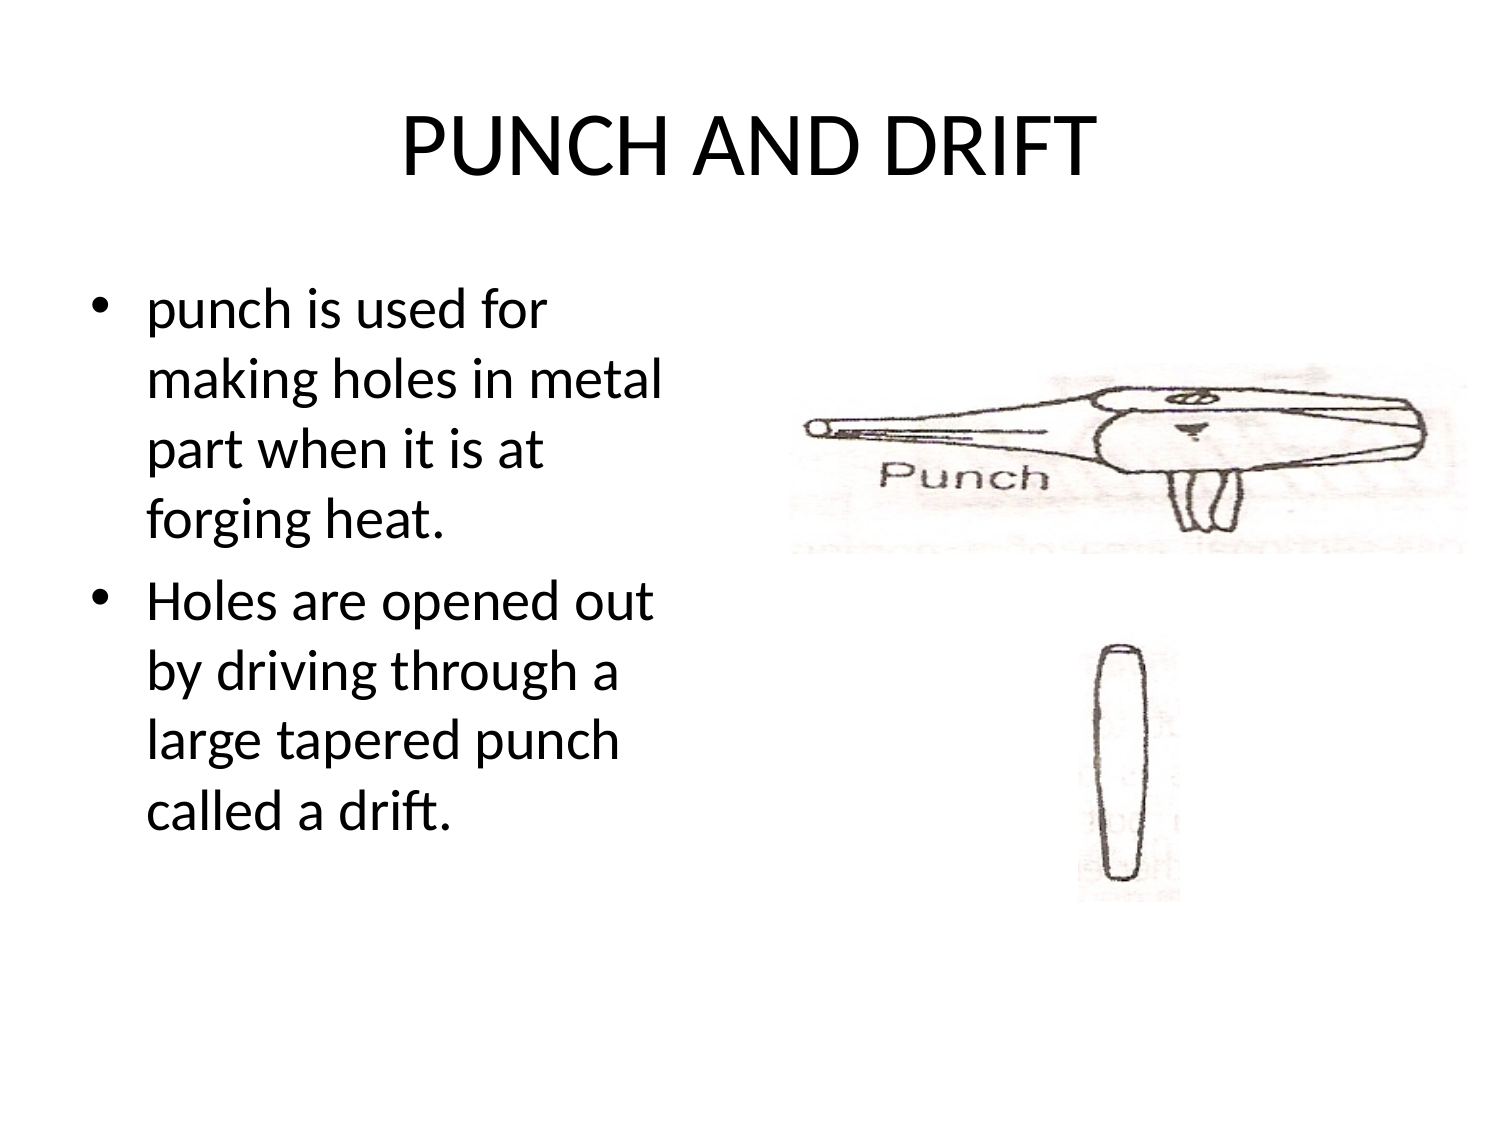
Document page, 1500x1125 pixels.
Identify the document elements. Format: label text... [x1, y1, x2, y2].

title PUNCH AND DRIFT [75, 45, 1425, 233]
list punch is used for making holes in metal part when it is at forging heat. Holes are opened out by driving through a large tapered punch called a drift. [75, 262, 738, 1005]
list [788, 362, 1468, 555]
picture [1077, 632, 1180, 902]
